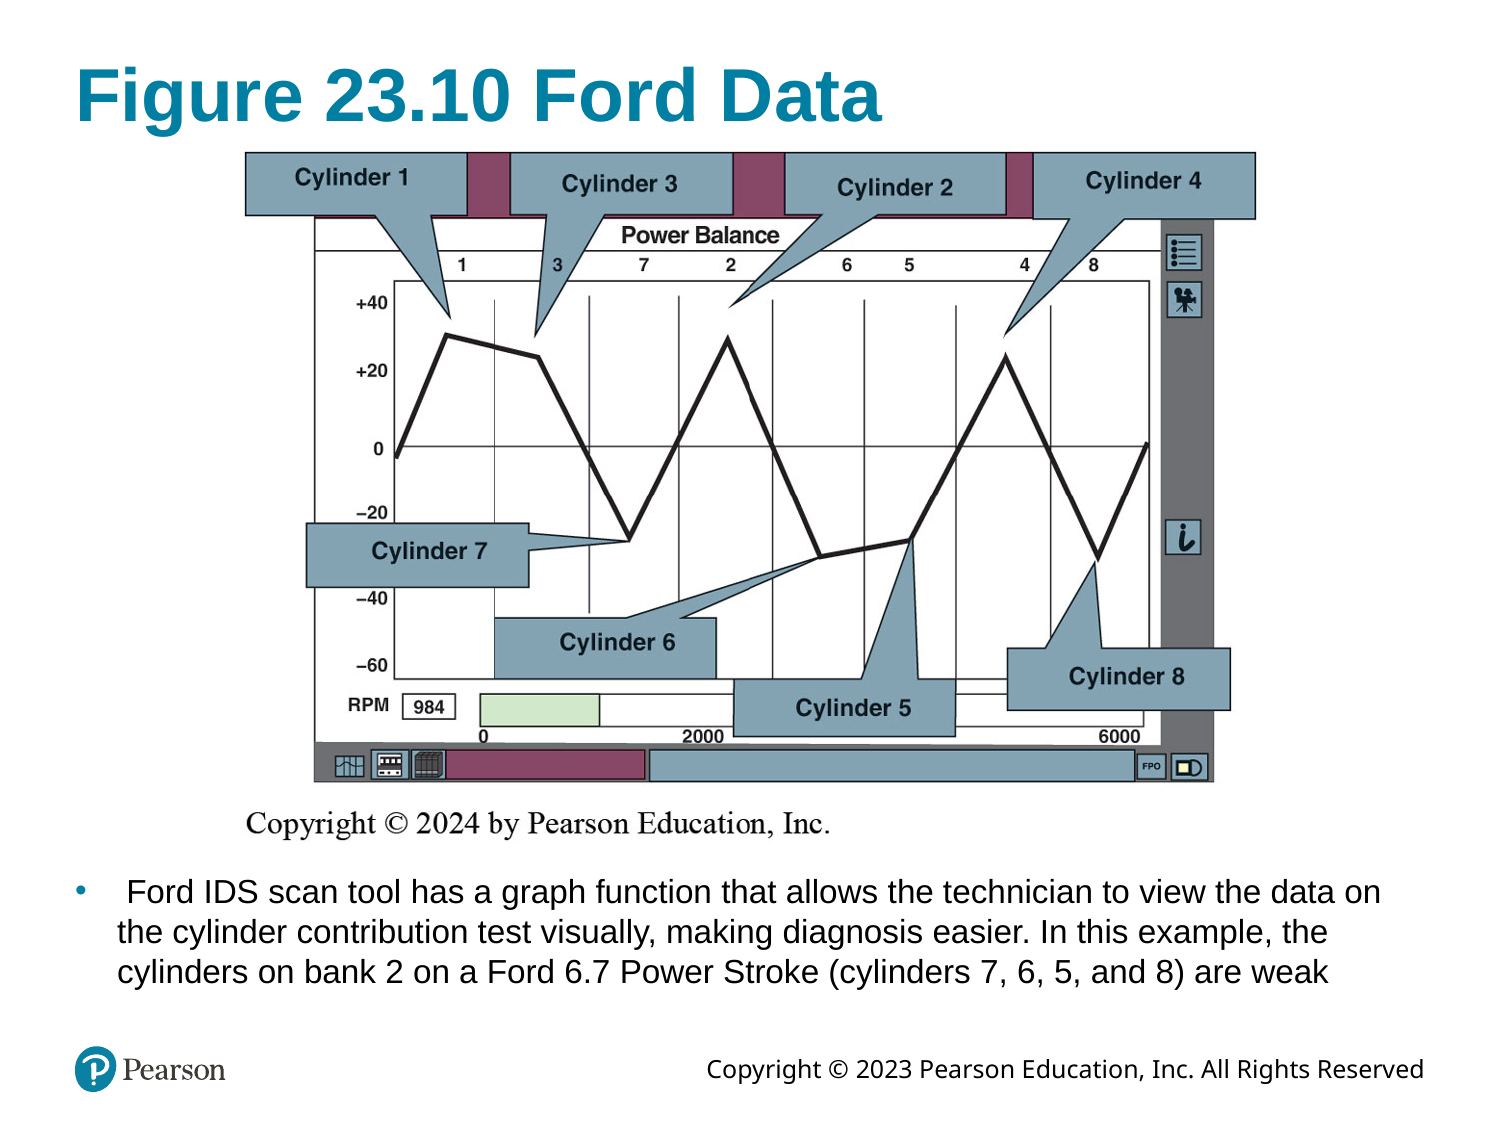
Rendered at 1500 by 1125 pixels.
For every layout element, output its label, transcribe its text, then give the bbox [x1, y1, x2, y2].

list Ford IDS scan tool has a graph function that allows the technician to view the data on the cylinder contribution test visually, making diagnosis easier. In this example, the cylinders on bank 2 on a Ford 6.7 Power Stroke (cylinders 7, 6, 5, and 8) are weak [75, 862, 1425, 999]
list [239, 146, 1261, 844]
title Figure 23.10 Ford Data [75, 37, 1425, 144]
